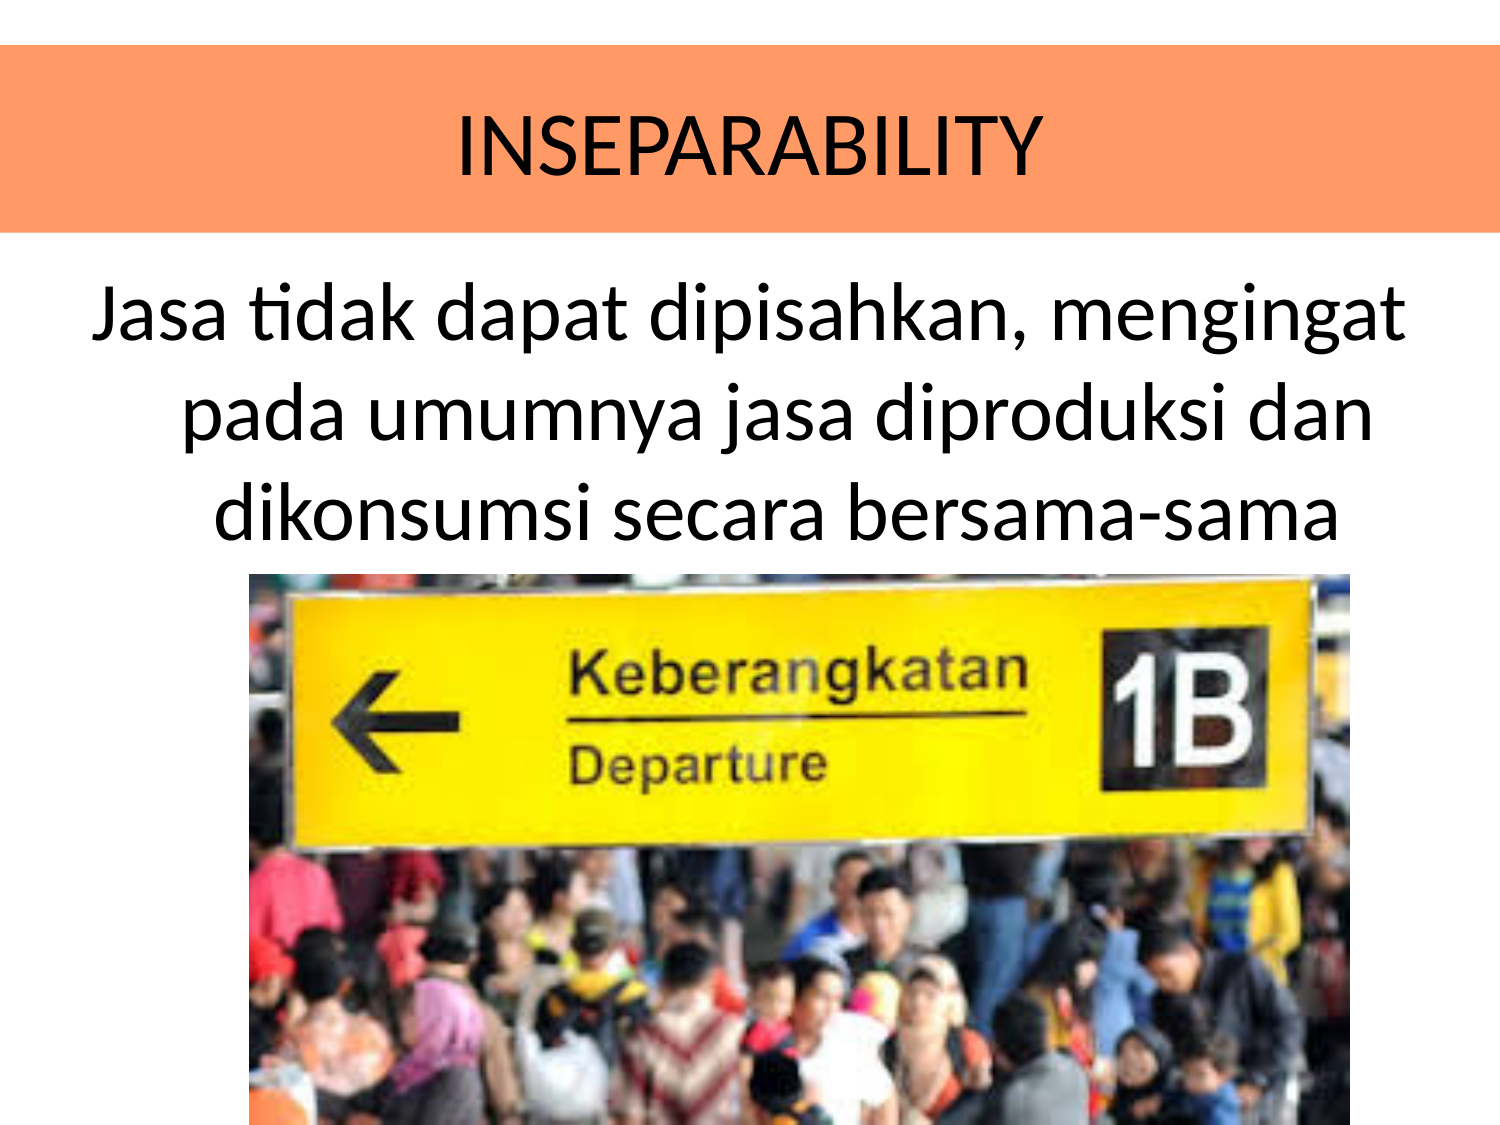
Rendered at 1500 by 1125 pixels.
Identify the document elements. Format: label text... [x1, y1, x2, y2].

picture [249, 574, 1351, 1125]
list Jasa tidak dapat dipisahkan, mengingat pada umumnya jasa diproduksi dan dikonsumsi secara bersama-sama [0, 249, 1500, 600]
title INSEPARABILITY [0, 45, 1500, 233]
